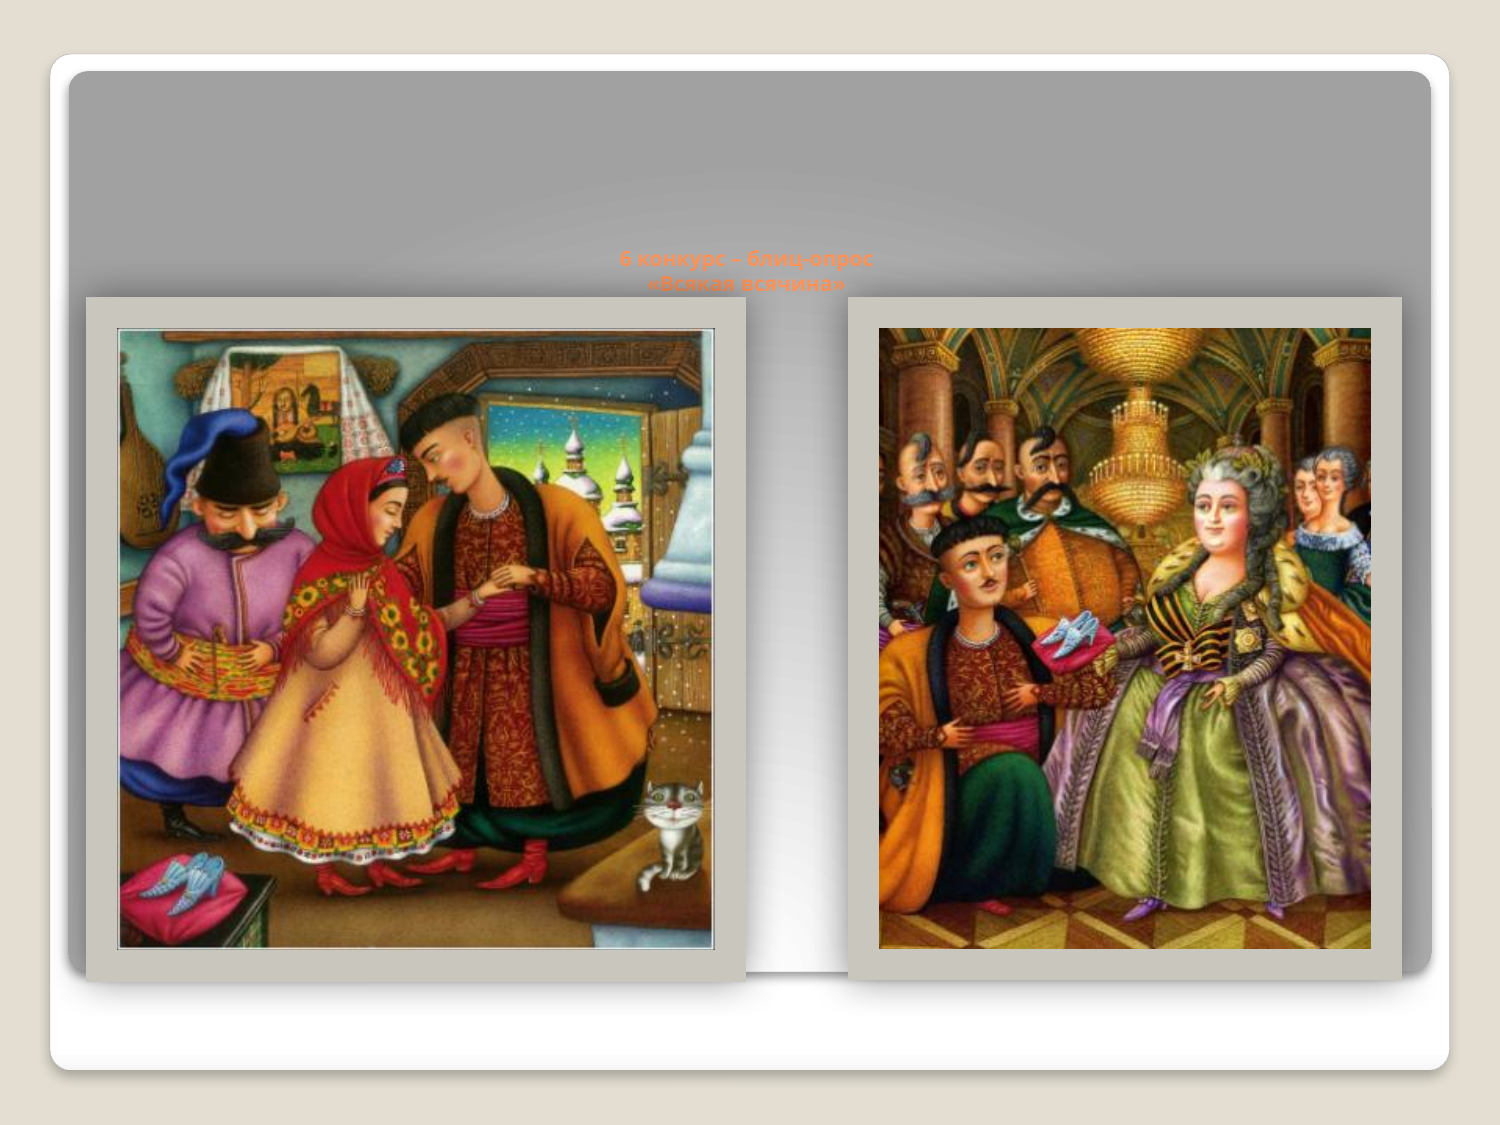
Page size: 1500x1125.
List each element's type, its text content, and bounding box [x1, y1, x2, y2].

picture [116, 327, 715, 951]
title 6 конкурс – блиц-опрос «Всякая всячина» [75, 237, 1418, 329]
picture [878, 327, 1372, 950]
